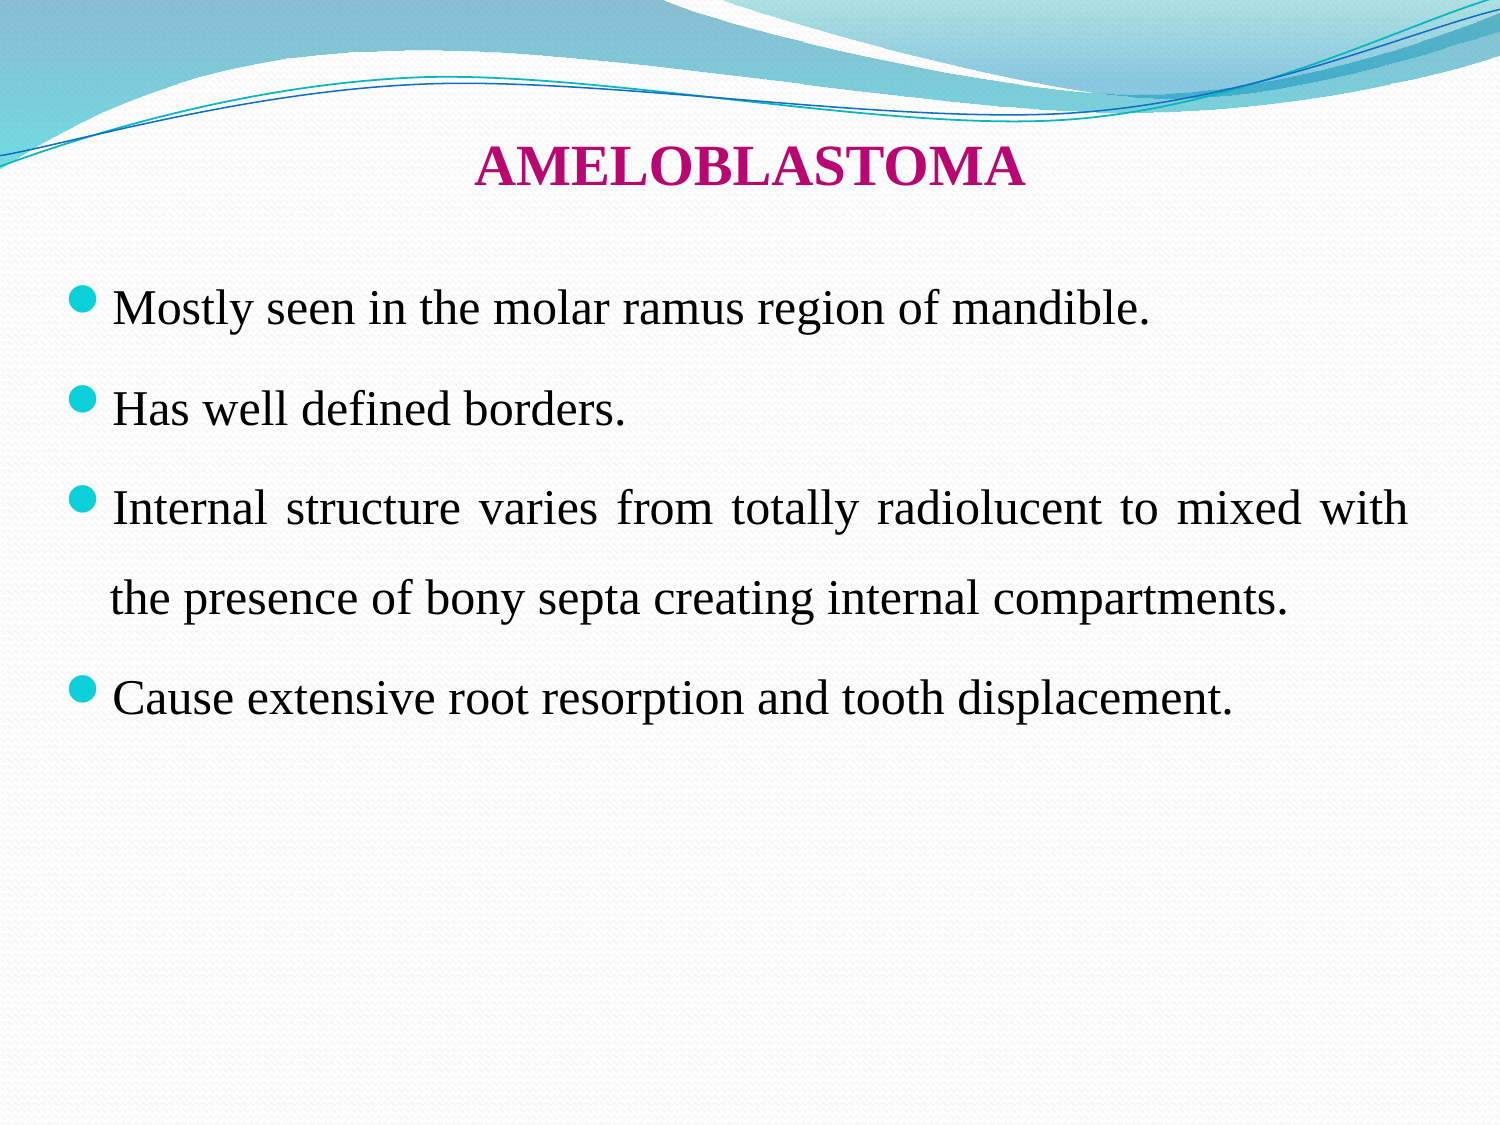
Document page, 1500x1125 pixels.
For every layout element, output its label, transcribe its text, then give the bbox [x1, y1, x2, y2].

list Mostly seen in the molar ramus region of mandible. Has well defined borders. Internal structure varies from totally radiolucent to mixed with the presence of bony septa creating internal compartments. Cause extensive root resorption and tooth displacement. [50, 237, 1425, 1038]
title AMELOBLASTOMA [75, 87, 1425, 197]
